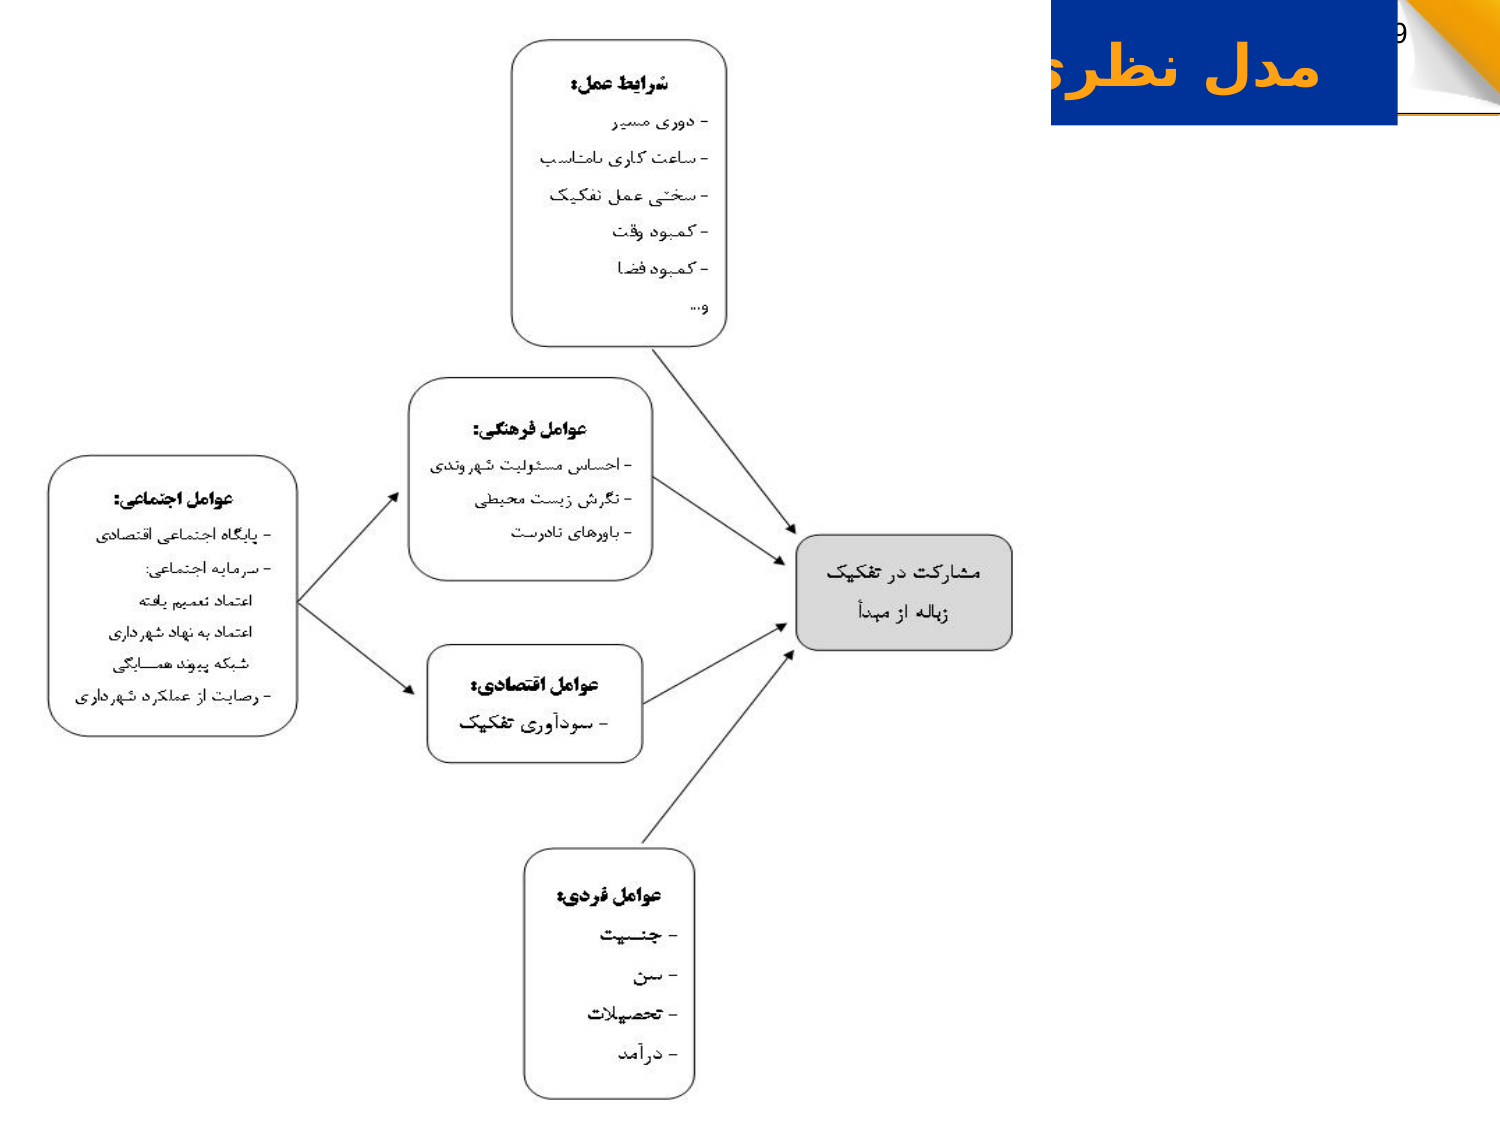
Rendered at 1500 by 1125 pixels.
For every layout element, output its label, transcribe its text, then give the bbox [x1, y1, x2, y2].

picture [0, 0, 1500, 1125]
picture [1398, 0, 1500, 112]
text_box مدل نظری [1053, 0, 1398, 126]
picture [1398, 25, 1403, 34]
